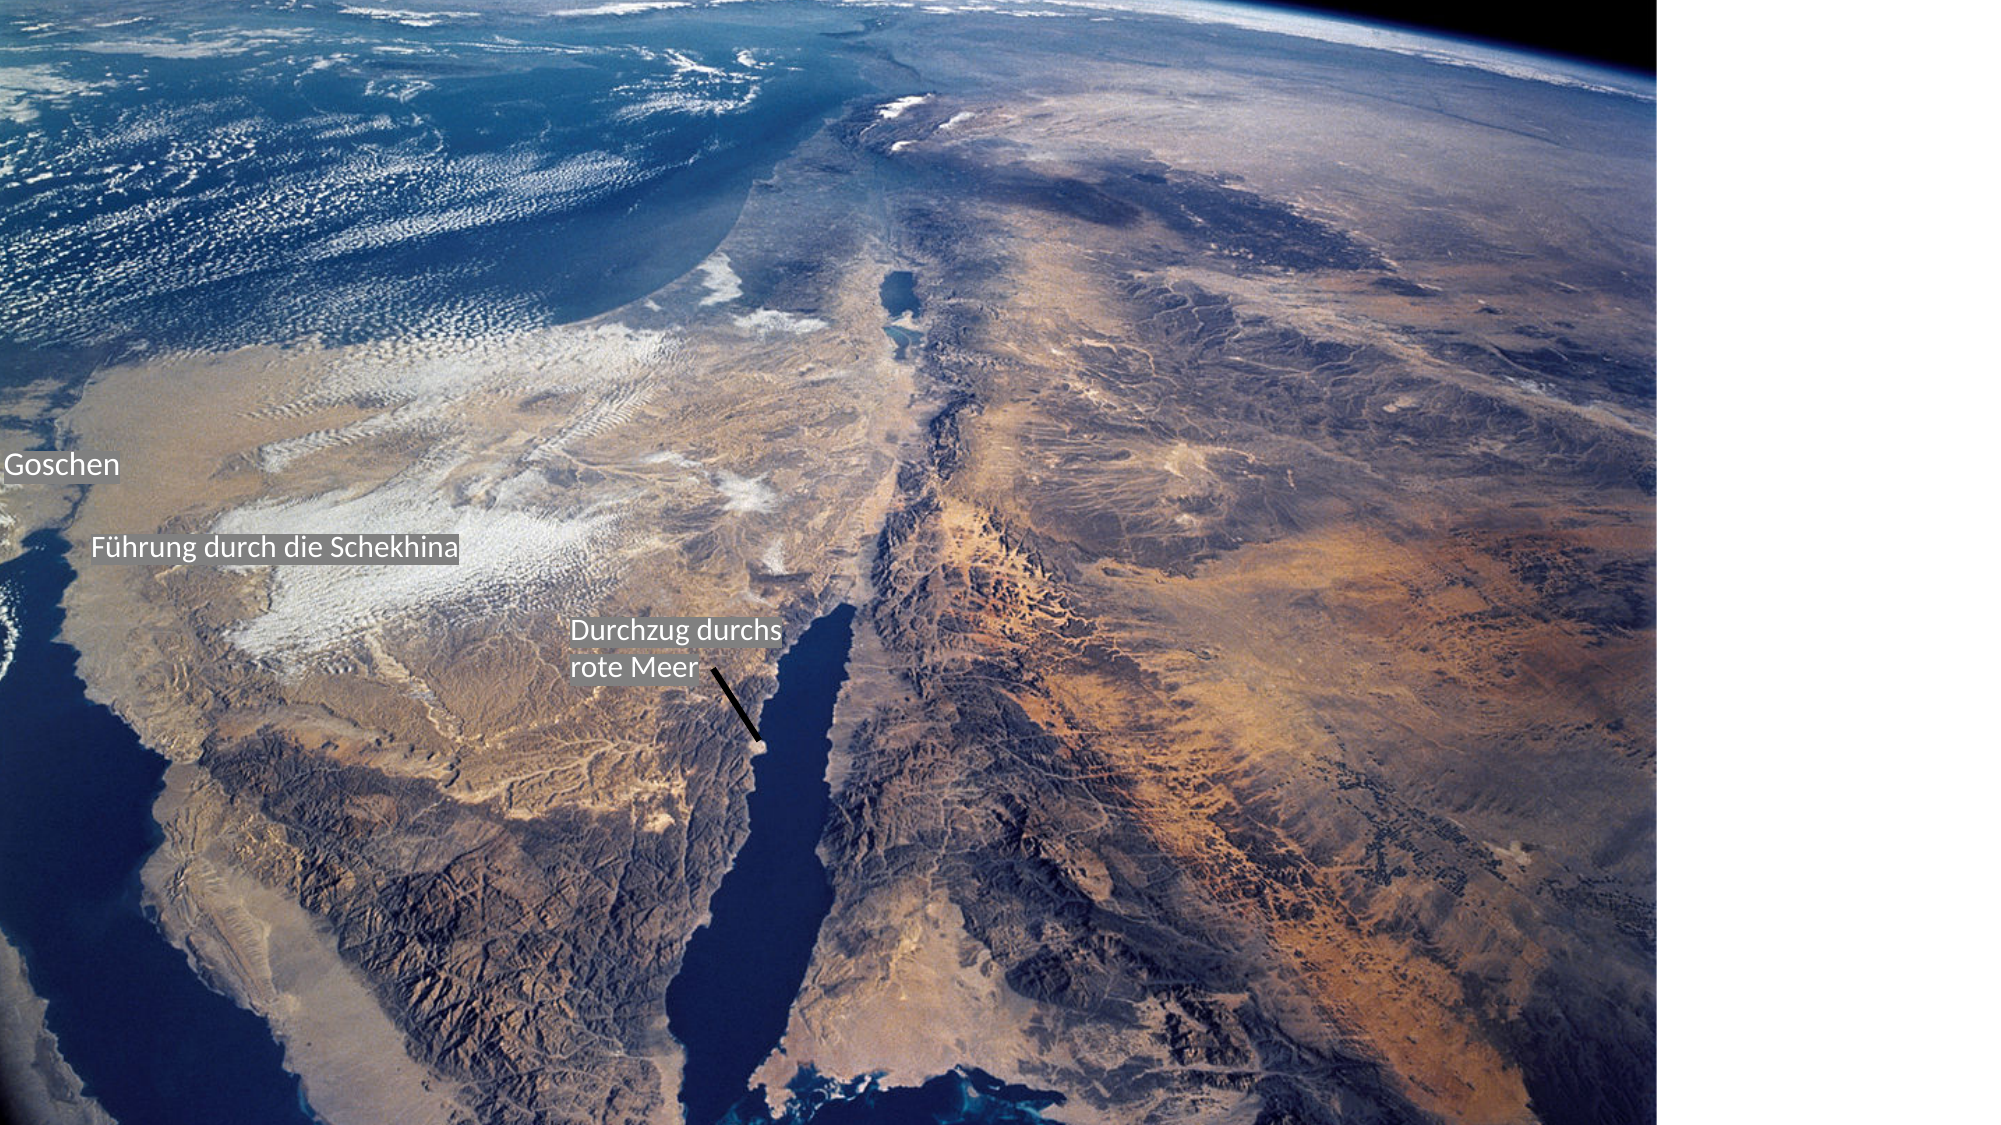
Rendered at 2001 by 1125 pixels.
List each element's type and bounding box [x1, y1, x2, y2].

text_box [712, 668, 760, 741]
picture [0, 0, 1657, 1125]
